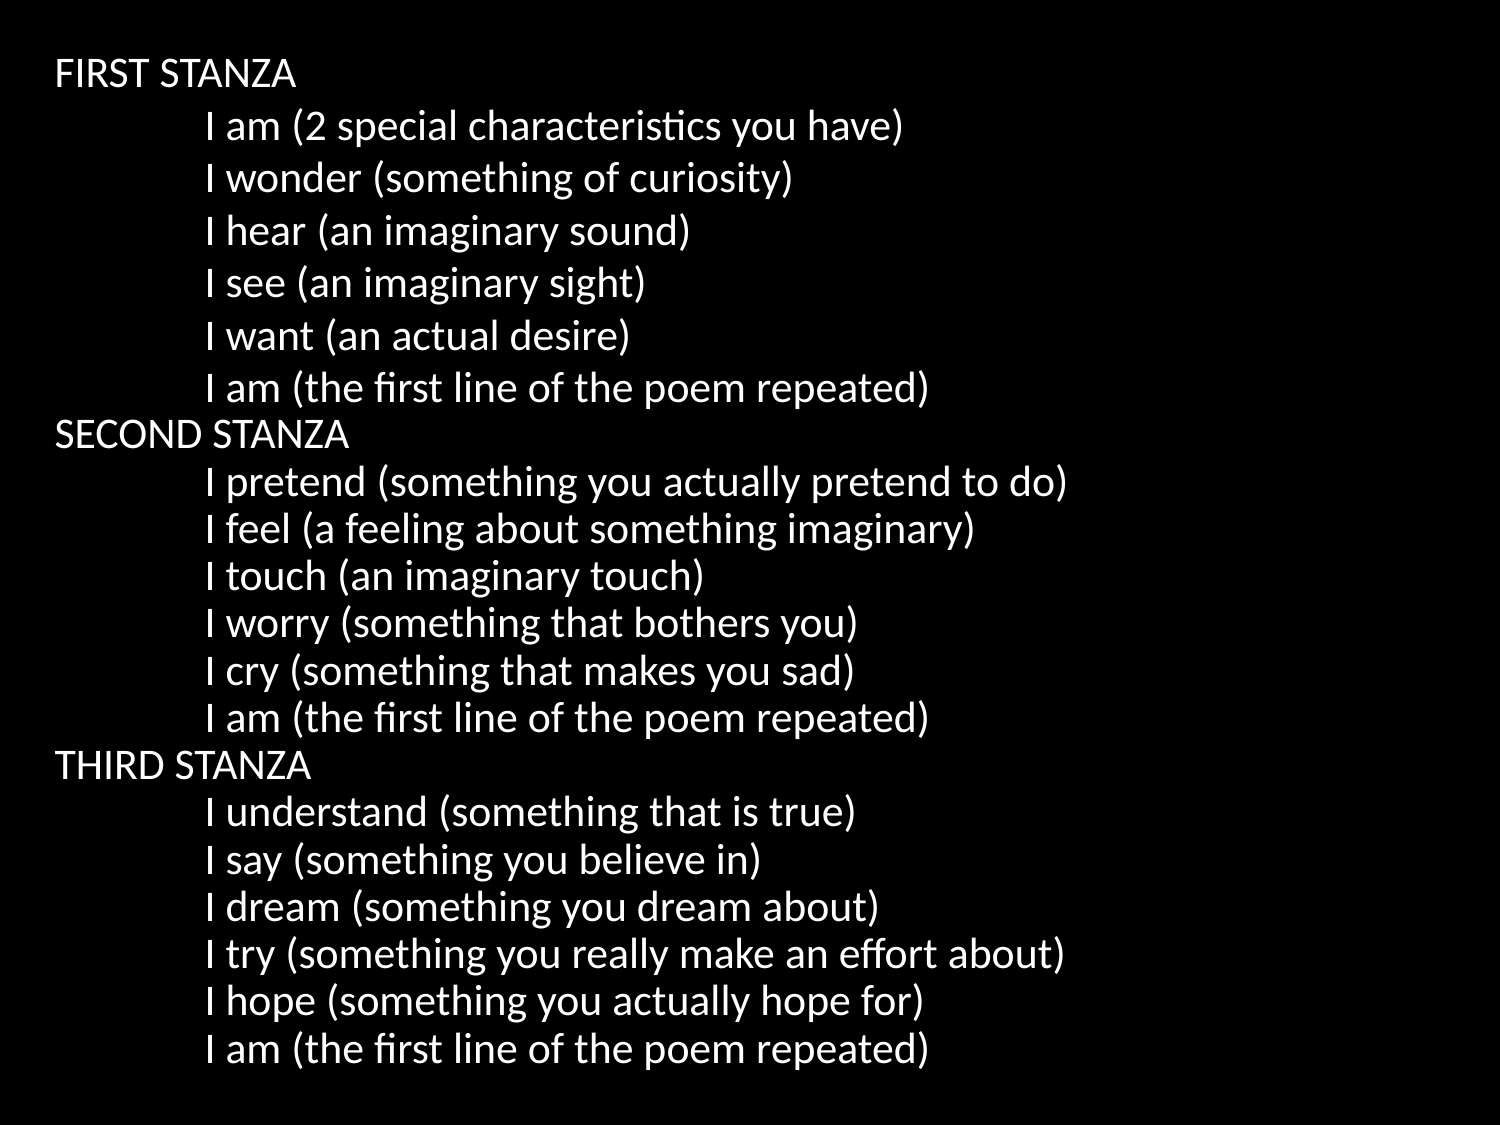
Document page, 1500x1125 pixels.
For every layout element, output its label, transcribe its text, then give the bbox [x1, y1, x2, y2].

list FIRST STANZA I am (2 special characteristics you have) I wonder (something of curiosity) I hear (an imaginary sound) I see (an imaginary sight) I want (an actual desire) I am (the first line of the poem repeated) SECOND STANZA I pretend (something you actually pretend to do) I feel (a feeling about something imaginary) I touch (an imaginary touch) I worry (something that bothers you) I cry (something that makes you sad) I am (the first line of the poem repeated) THIRD STANZA I understand (something that is true) I say (something you believe in) I dream (something you dream about) I try (something you really make an effort about) I hope (something you actually hope for) I am (the first line of the poem repeated) [39, 36, 1500, 1125]
